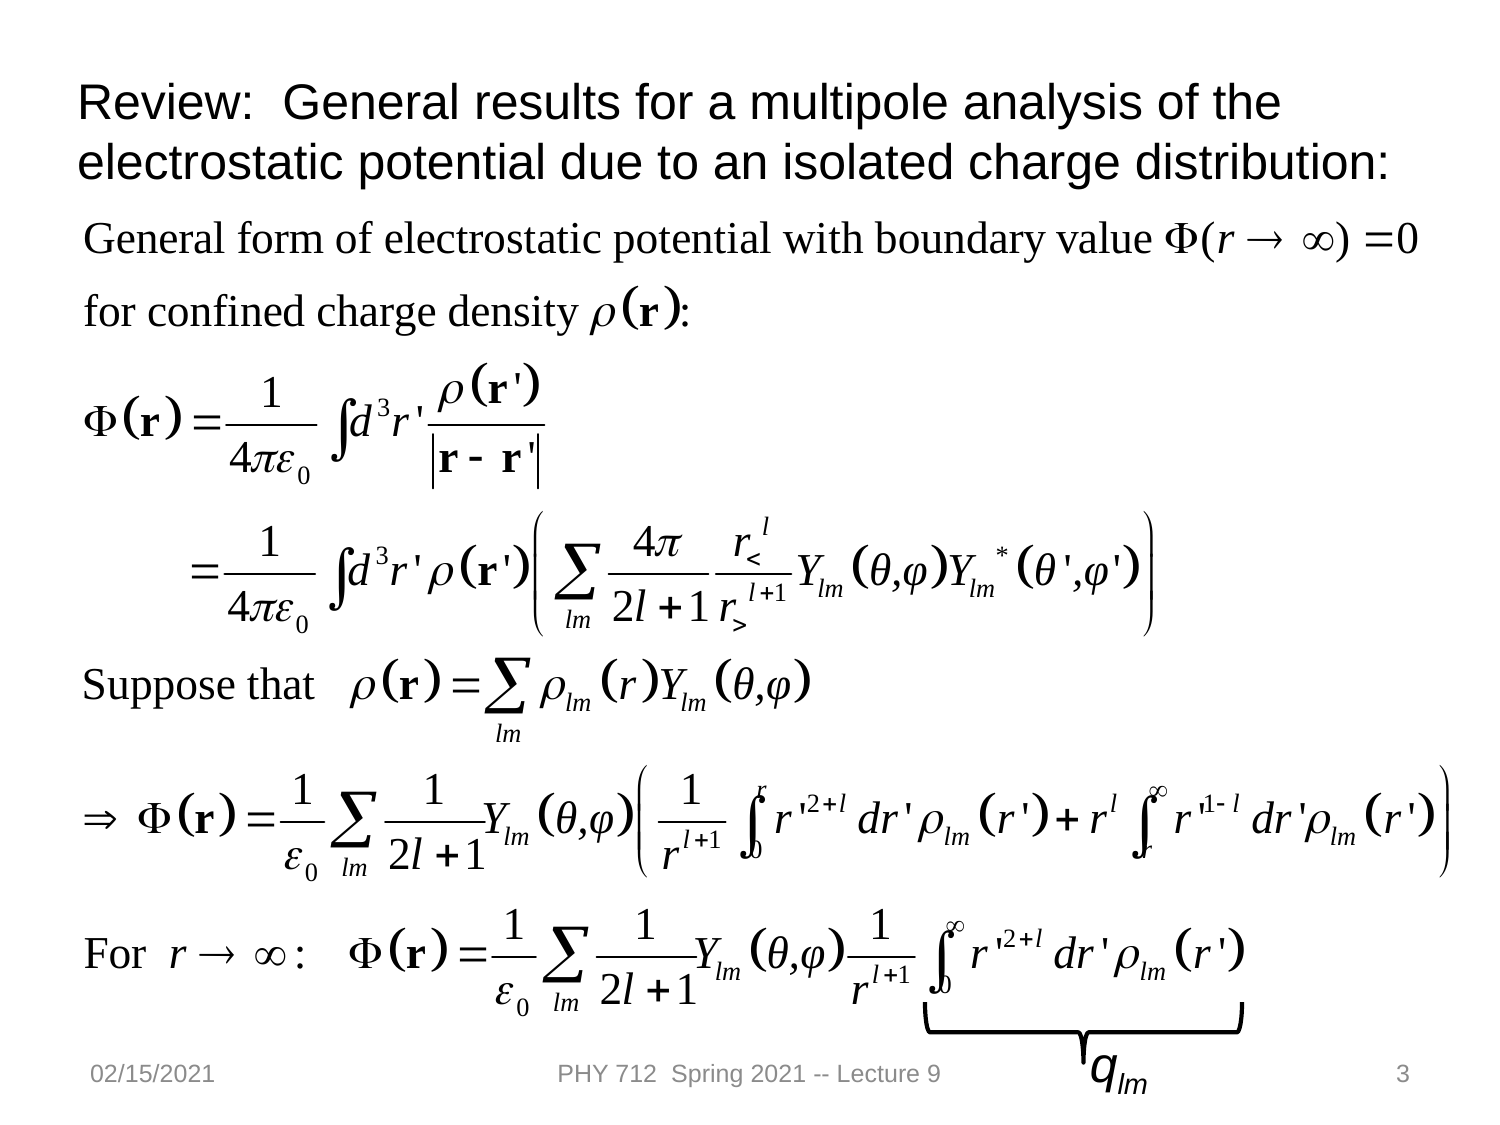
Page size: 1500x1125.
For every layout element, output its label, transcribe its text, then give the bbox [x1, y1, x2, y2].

text_box Review: General results for a multipole analysis of the electrostatic potential due to an isolated charge distribution: [62, 62, 1475, 198]
footer PHY 712 Spring 2021 -- Lecture 9 [512, 1042, 988, 1103]
slide_number 3 [1175, 1042, 1425, 1103]
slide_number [75, 1042, 425, 1103]
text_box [79, 215, 1458, 1024]
text_box qlm [1074, 1031, 1175, 1108]
